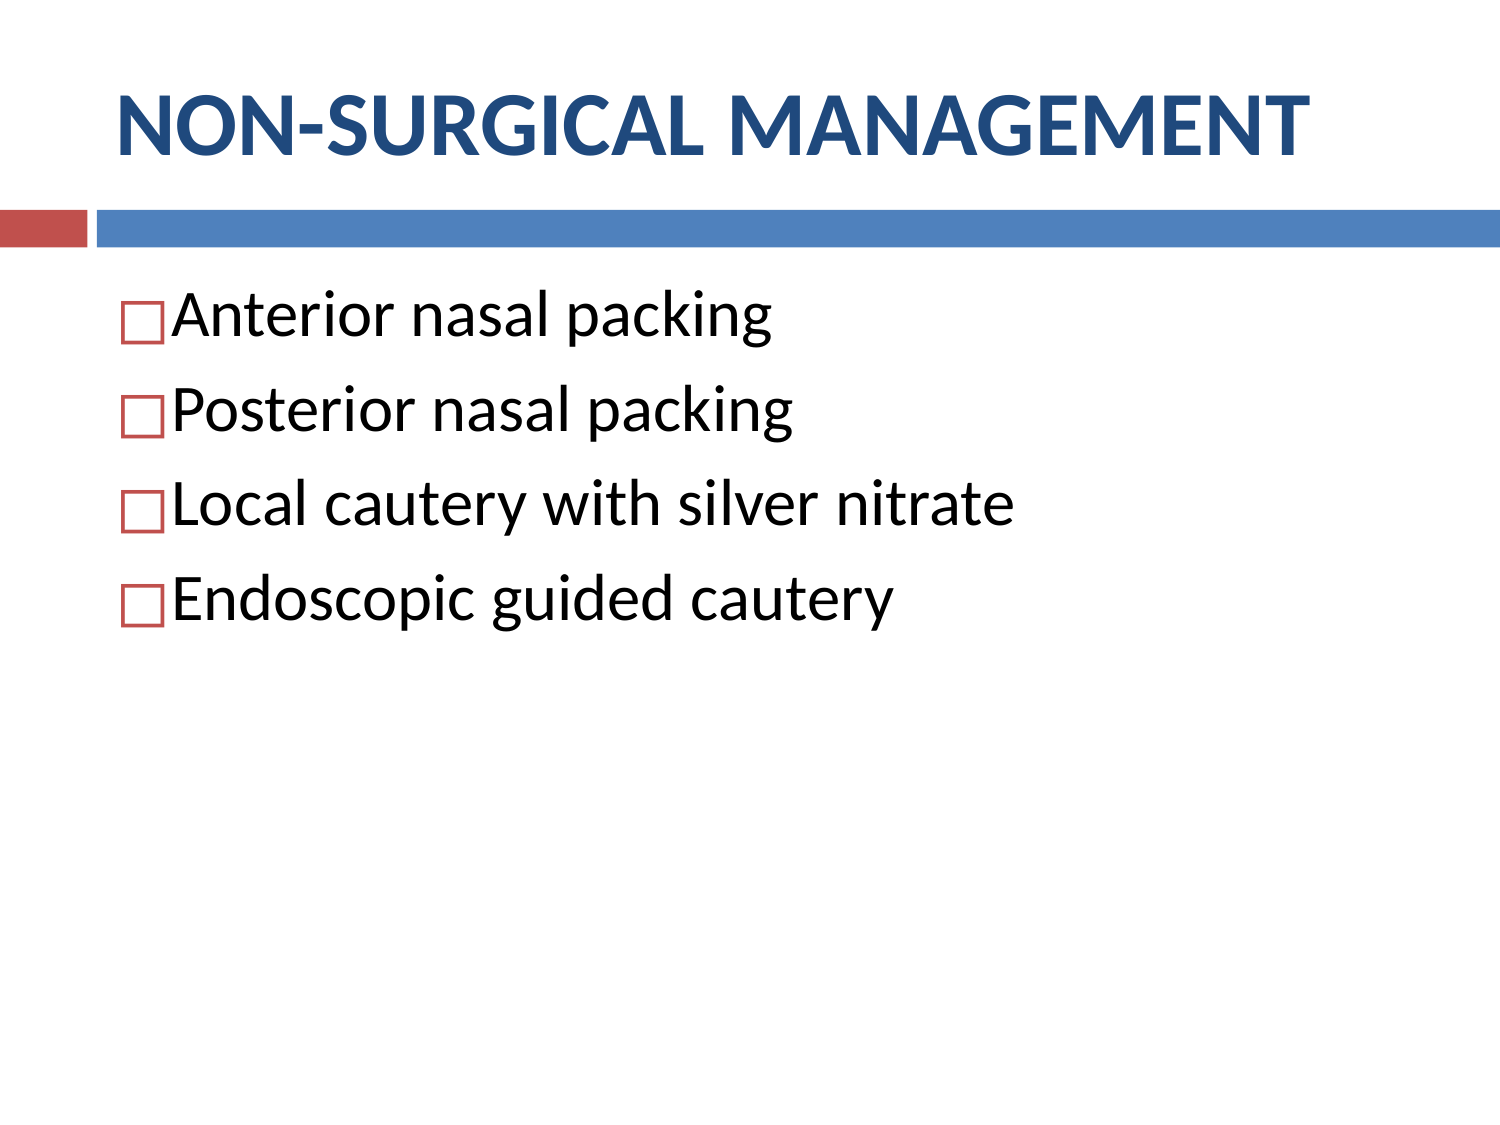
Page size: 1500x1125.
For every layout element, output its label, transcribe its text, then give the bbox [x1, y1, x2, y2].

list Anterior nasal packing Posterior nasal packing Local cautery with silver nitrate Endoscopic guided cautery [100, 262, 1438, 1000]
title NON-SURGICAL MANAGEMENT [100, 37, 1438, 200]
